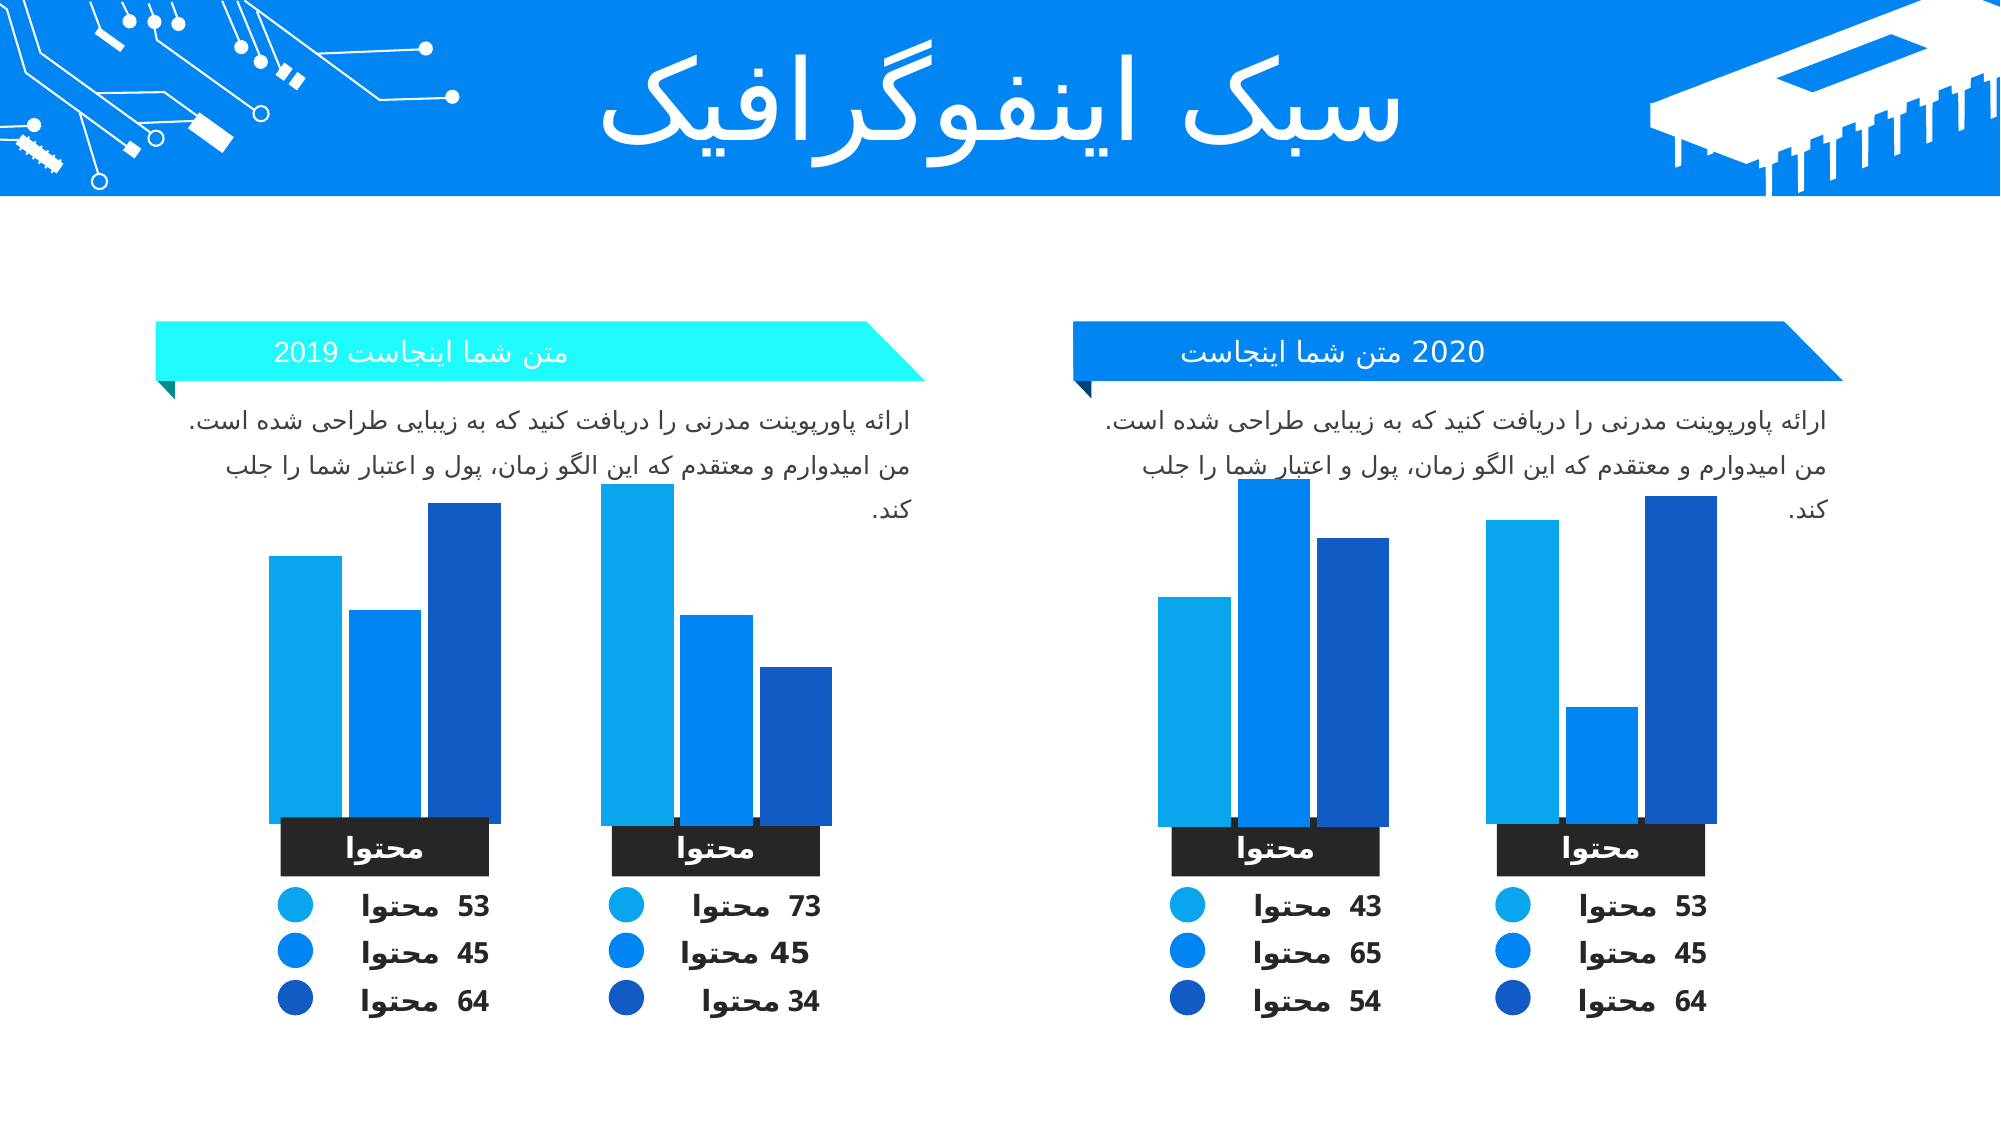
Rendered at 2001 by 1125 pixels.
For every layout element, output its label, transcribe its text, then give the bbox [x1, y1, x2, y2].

text_box 64 محتوا [321, 974, 504, 1025]
text_box [1168, 931, 1207, 970]
text_box 45 محتوا [652, 927, 836, 977]
text_box 43 محتوا [1214, 879, 1397, 927]
text_box 64 محتوا [1538, 974, 1722, 1025]
text_box 53 محتوا [1539, 879, 1723, 930]
list سبک اینفوگرافیک [53, 44, 1952, 164]
text_box [276, 885, 315, 924]
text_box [207, 441, 894, 877]
text_box [607, 978, 646, 1017]
text_box ارائه پاورپوینت مدرنی را دریافت کنید که به زیبایی طراحی شده است. من امیدوارم و معتقدم که این الگو زمان، پول و اعتبار شما را جلب کند. [1087, 399, 1843, 532]
text_box 73 محتوا [653, 879, 836, 927]
text_box 65 محتوا [1213, 927, 1397, 974]
text_box 45 محتوا [1539, 927, 1722, 974]
text_box [1494, 931, 1532, 970]
text_box 53 محتوا [321, 879, 505, 927]
text_box 45 محتوا [321, 927, 505, 977]
text_box [1494, 978, 1532, 1017]
text_box ارائه پاورپوینت مدرنی را دریافت کنید که به زیبایی طراحی شده است. من امیدوارم و معتقدم که این الگو زمان، پول و اعتبار شما را جلب کند. [171, 381, 927, 532]
text_box 54 محتوا [1213, 974, 1397, 1025]
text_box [1096, 441, 1780, 877]
text_box [607, 931, 646, 970]
text_box [1168, 978, 1207, 1017]
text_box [1073, 321, 1843, 399]
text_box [155, 321, 926, 400]
text_box [607, 885, 646, 924]
text_box [1494, 885, 1532, 924]
text_box [276, 931, 315, 970]
text_box [276, 978, 315, 1017]
text_box 34 محتوا [652, 974, 835, 1025]
text_box [1168, 885, 1207, 924]
